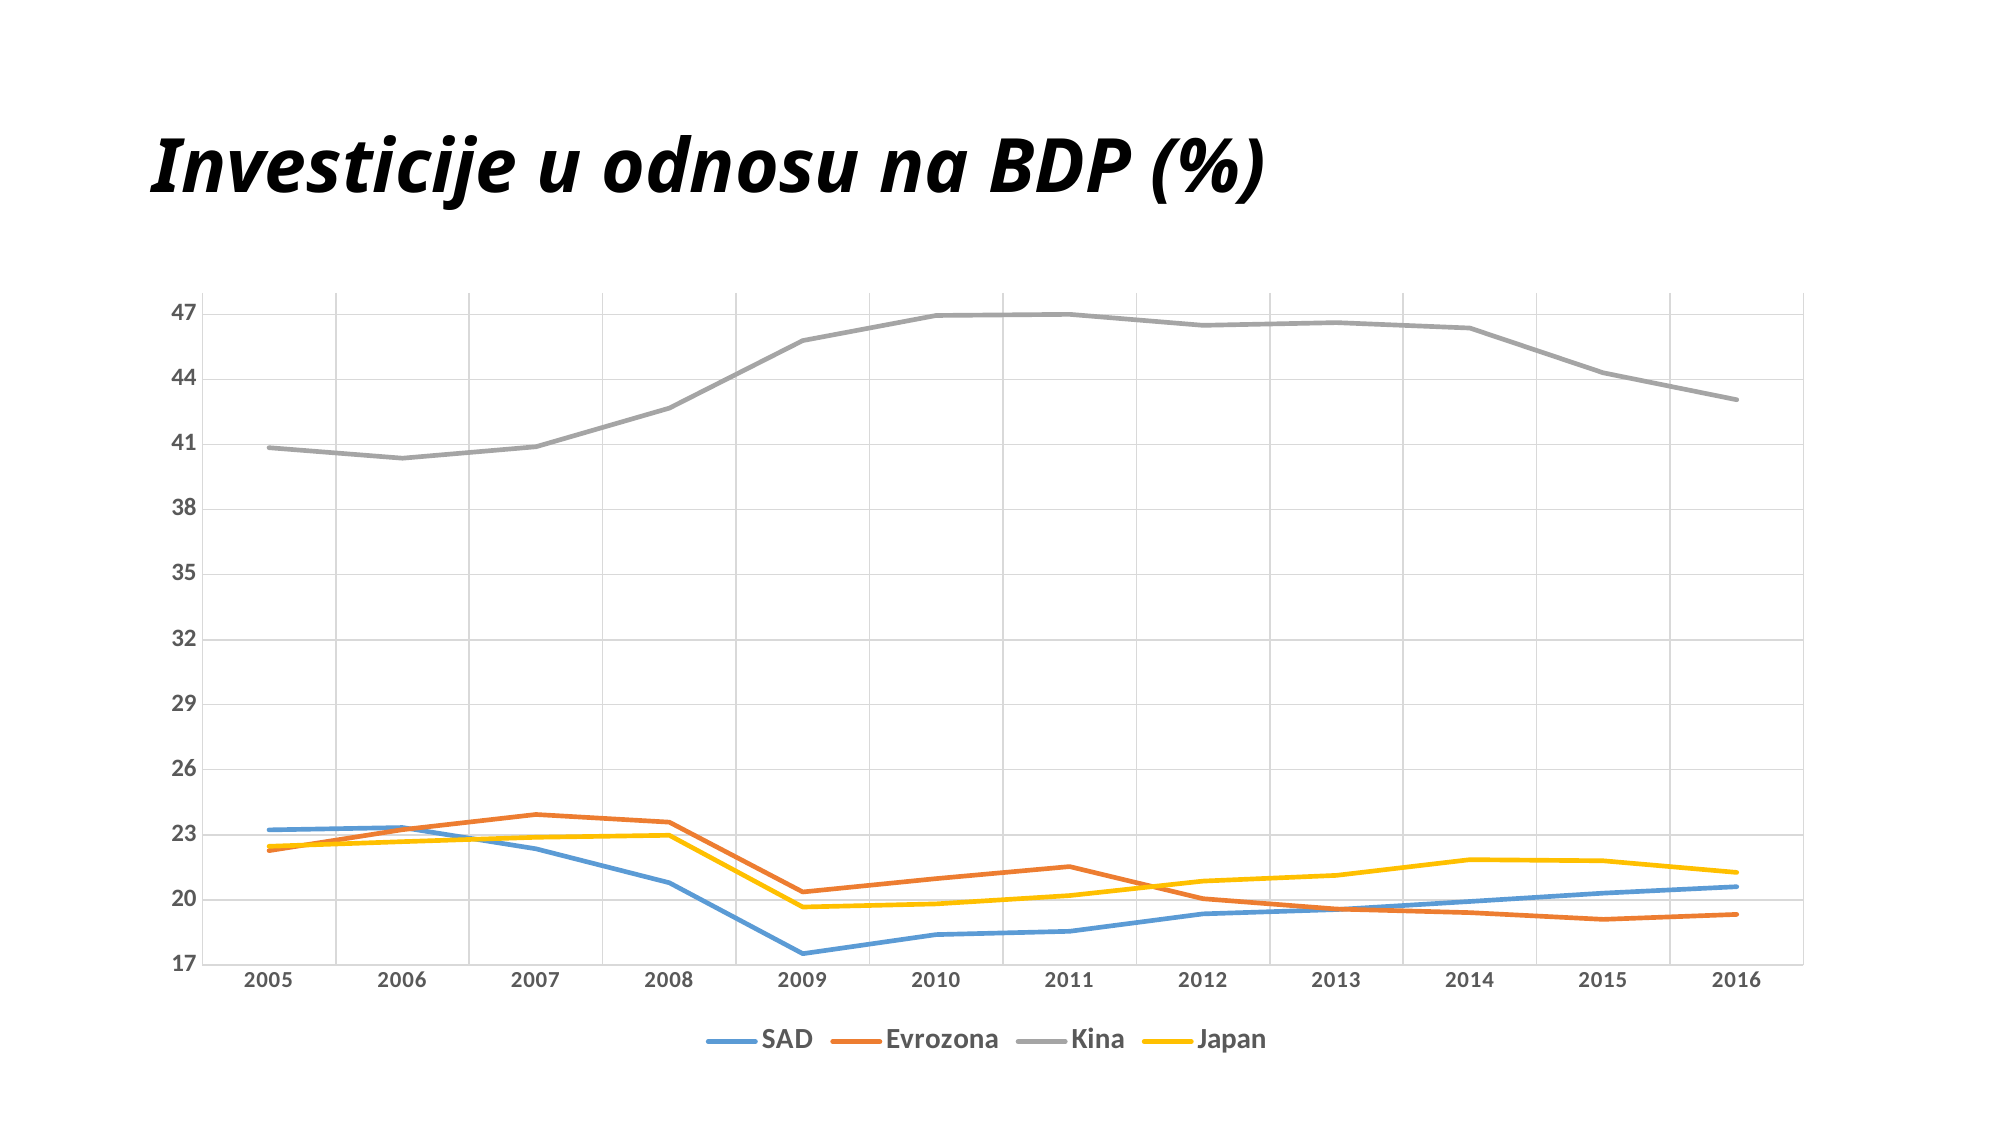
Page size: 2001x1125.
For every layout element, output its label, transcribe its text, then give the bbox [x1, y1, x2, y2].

title Investicije u odnosu na BDP (%) [137, 59, 1863, 278]
chart [137, 277, 1838, 1063]
